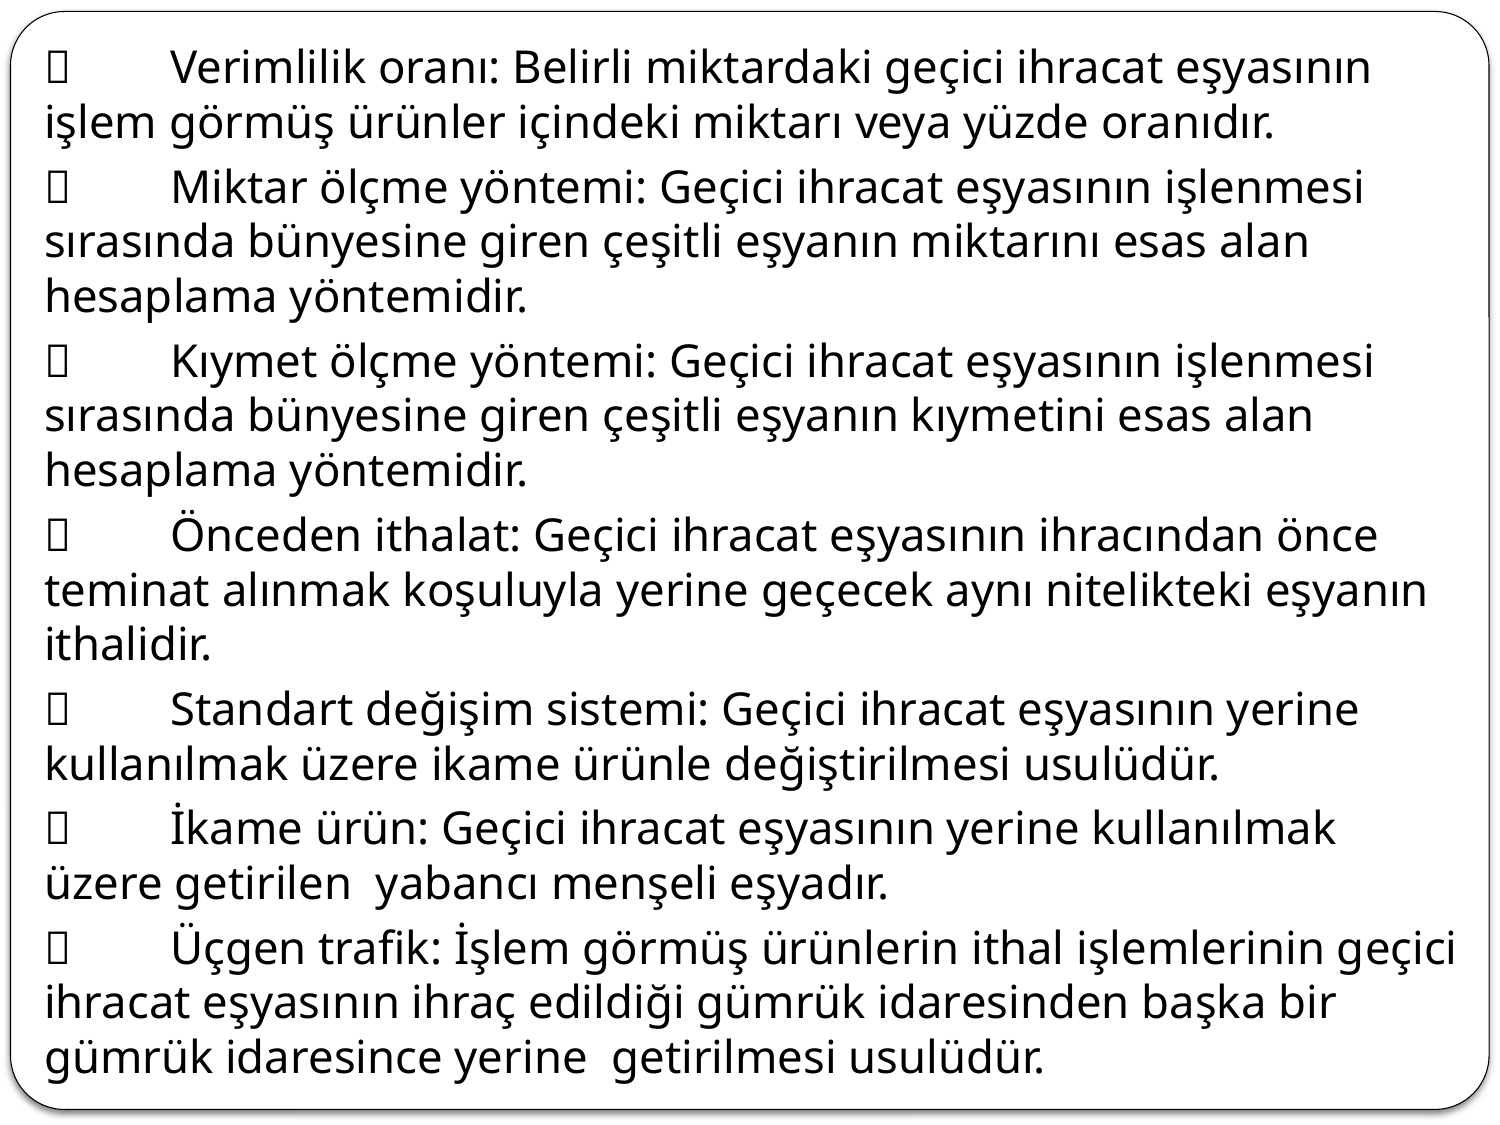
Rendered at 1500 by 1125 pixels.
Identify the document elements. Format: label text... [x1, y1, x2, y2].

list  Verimlilik oranı: Belirli miktardaki geçici ihracat eşyasının işlem görmüş ürünler içindeki miktarı veya yüzde oranıdır.  Miktar ölçme yöntemi: Geçici ihracat eşyasının işlenmesi sırasında bünyesine giren çeşitli eşyanın miktarını esas alan hesaplama yöntemidir.  Kıymet ölçme yöntemi: Geçici ihracat eşyasının işlenmesi sırasında bünyesine giren çeşitli eşyanın kıymetini esas alan hesaplama yöntemidir.  Önceden ithalat: Geçici ihracat eşyasının ihracından önce teminat alınmak koşuluyla yerine geçecek aynı nitelikteki eşyanın ithalidir.  Standart değişim sistemi: Geçici ihracat eşyasının yerine kullanılmak üzere ikame ürünle değiştirilmesi usulüdür.  İkame ürün: Geçici ihracat eşyasının yerine kullanılmak üzere getirilen yabancı menşeli eşyadır.  Üçgen trafik: İşlem görmüş ürünlerin ithal işlemlerinin geçici ihracat eşyasının ihraç edildiği gümrük idaresinden başka bir gümrük idaresince yerine getirilmesi usulüdür. [29, 30, 1483, 1094]
